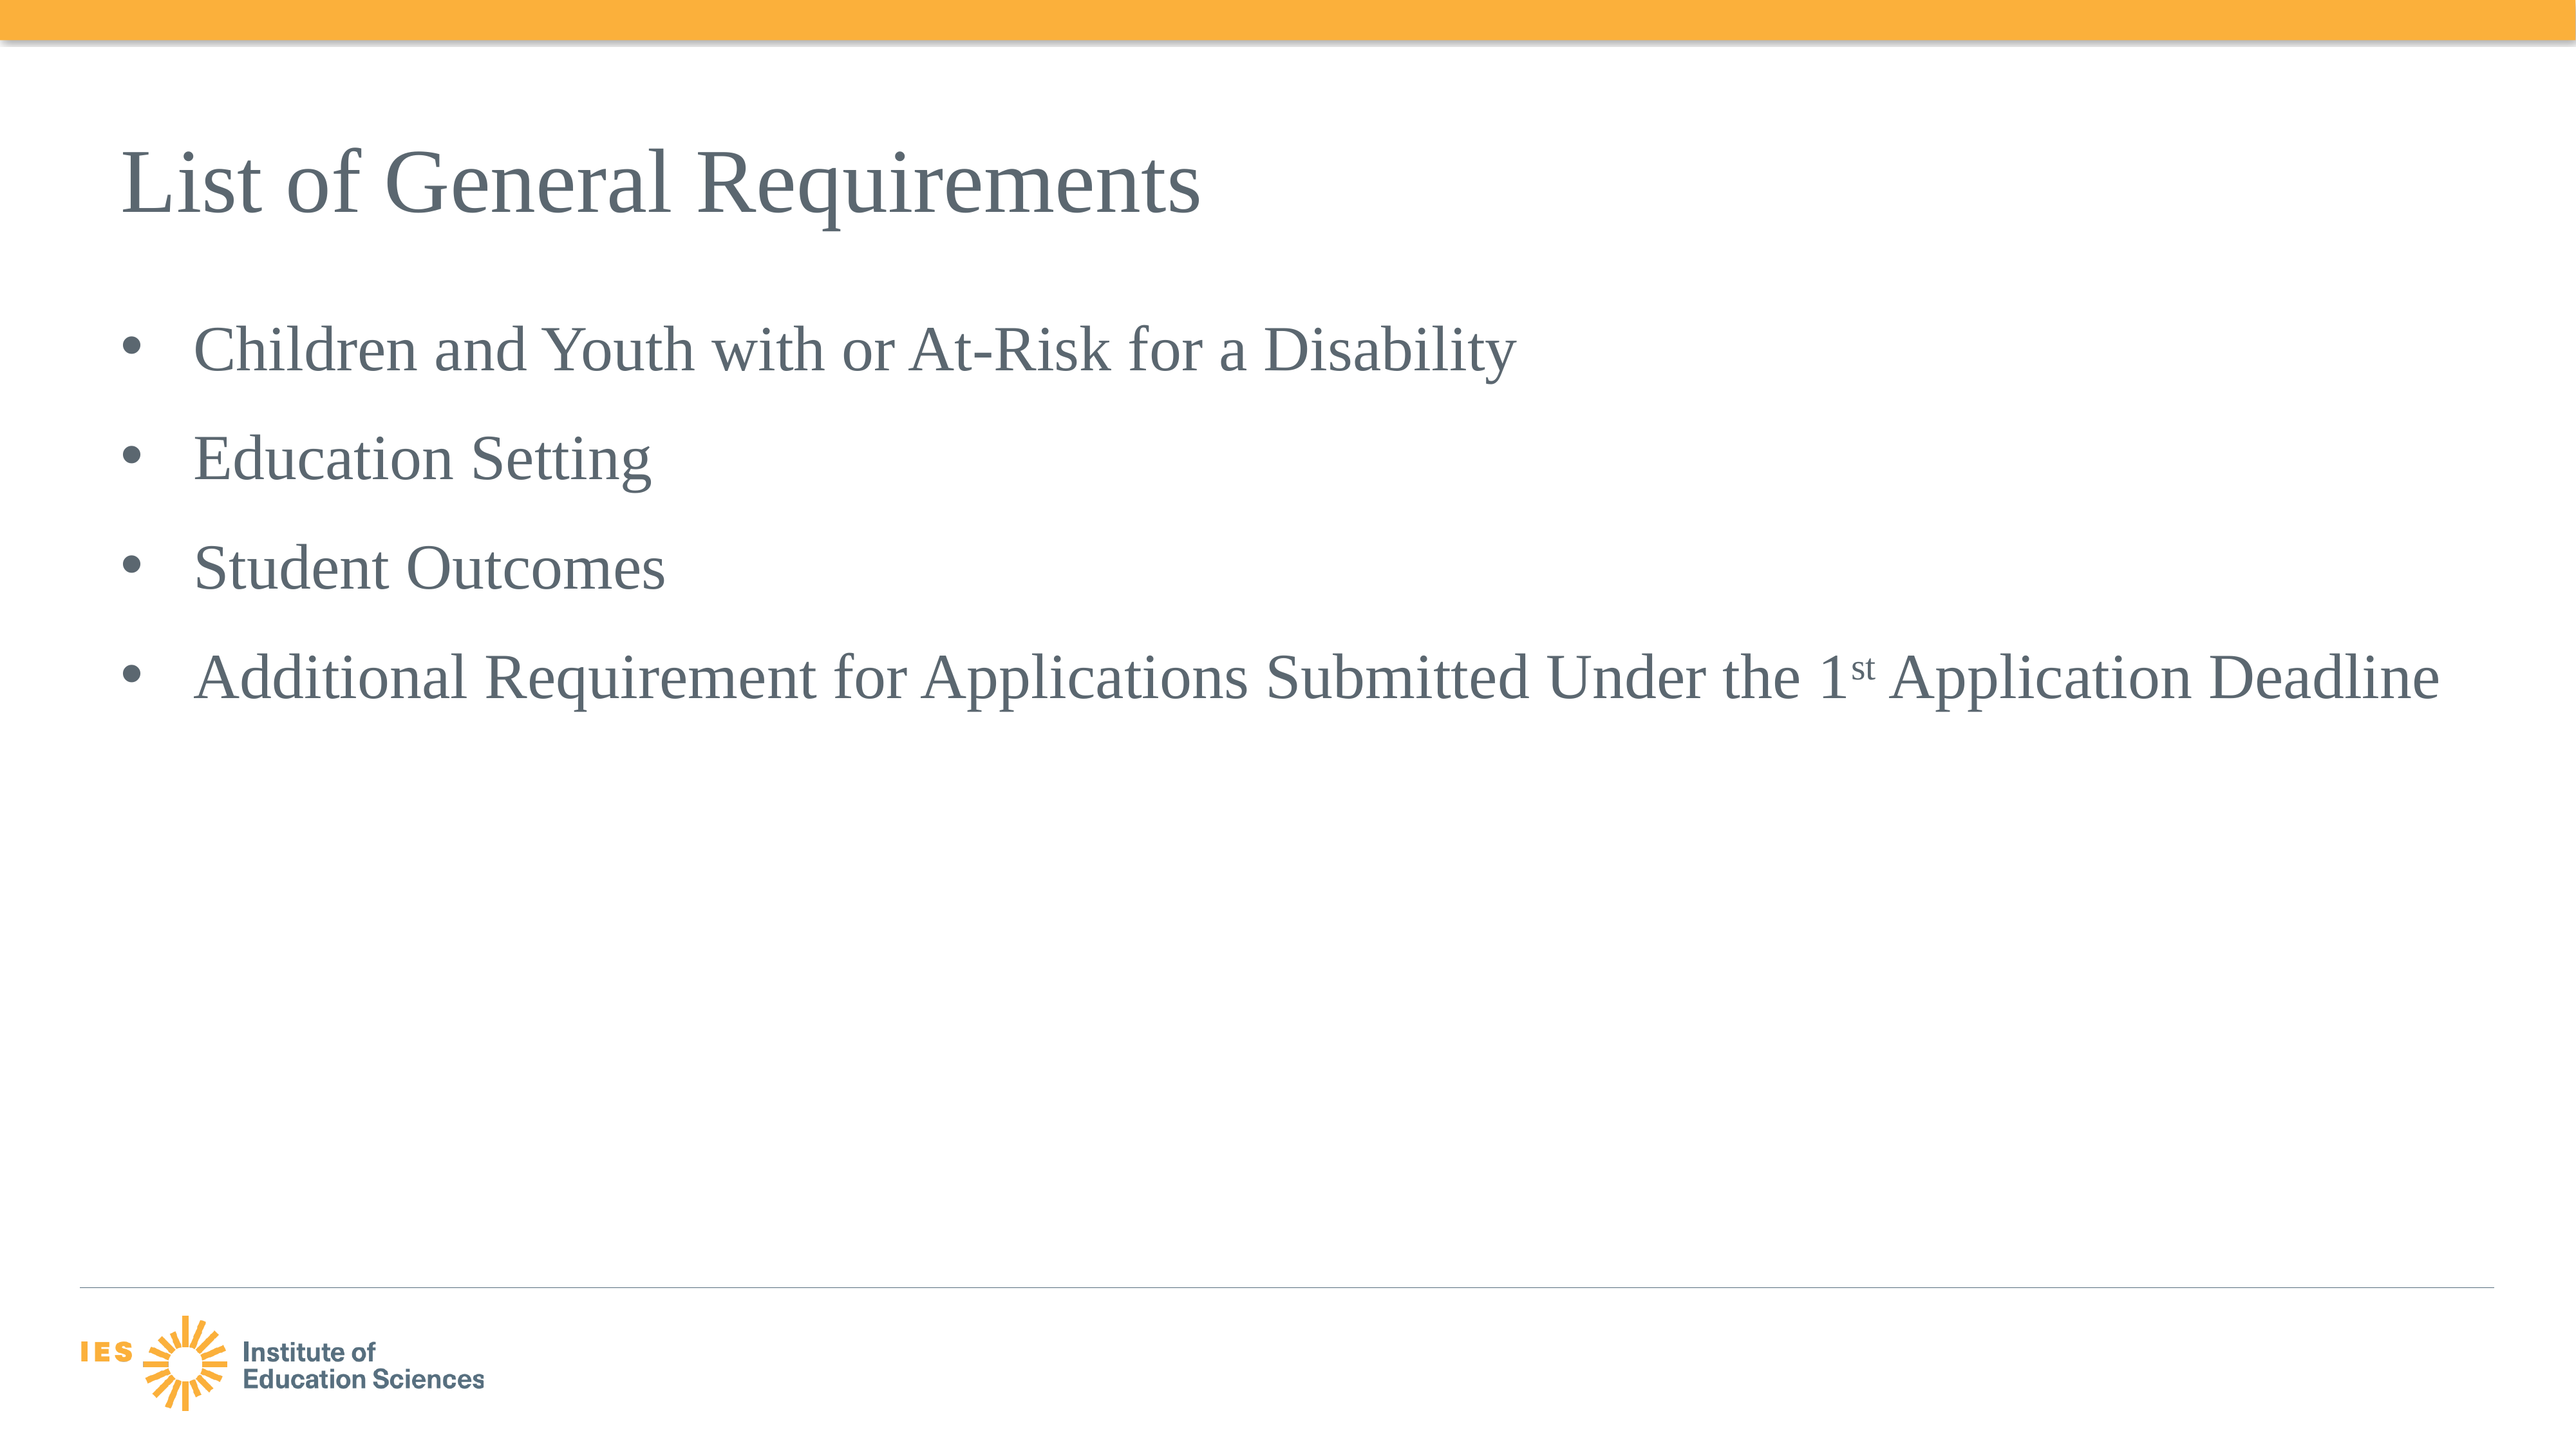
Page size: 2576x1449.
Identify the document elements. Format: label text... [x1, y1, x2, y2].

title List of General Requirements [120, 120, 2455, 250]
list Children and Youth with or At-Risk for a Disability Education Setting Student Outcomes Additional Requirement for Applications Submitted Under the 1st Application Deadline [120, 305, 2455, 1247]
